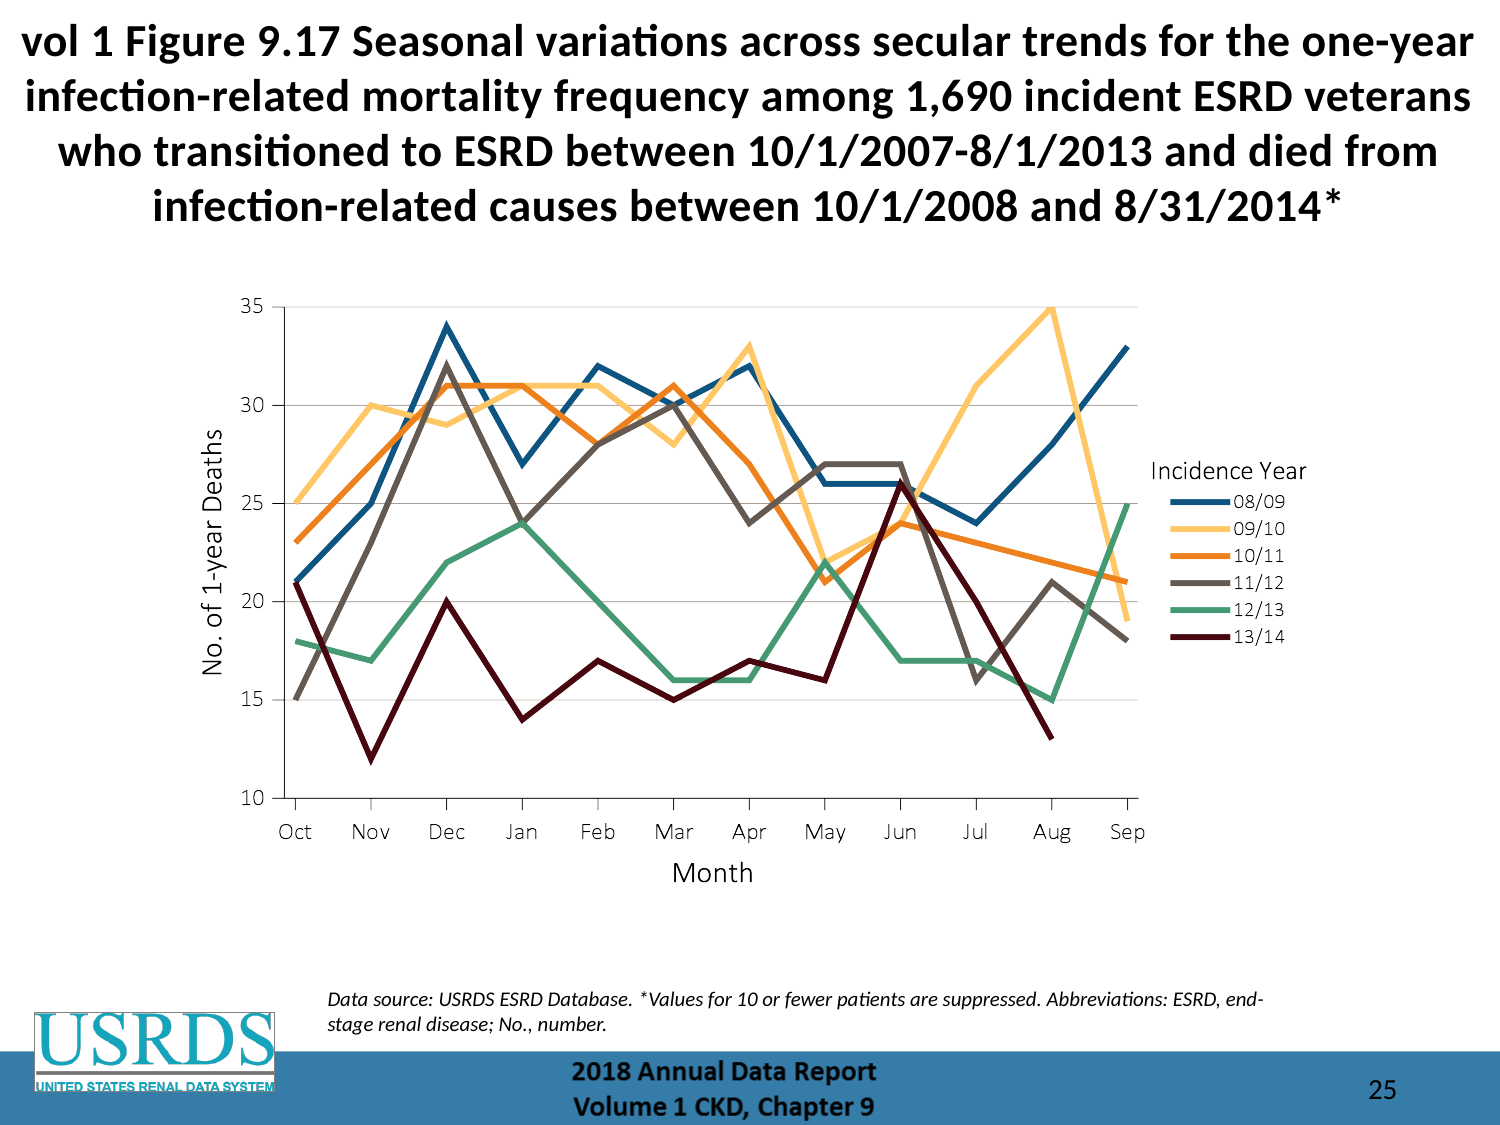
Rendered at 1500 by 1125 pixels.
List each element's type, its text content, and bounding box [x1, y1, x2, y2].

text_box vol 1 Figure 9.17 Seasonal variations across secular trends for the one-year infection-related mortality frequency among 1,690 incident ESRD veterans who transitioned to ESRD between 10/1/2007-8/1/2013 and died from infection-related causes between 10/1/2008 and 8/31/2014* [0, 3, 1500, 239]
picture [468, 1043, 982, 1125]
text_box Data source: USRDS ESRD Database. *Values for 10 or fewer patients are suppressed. Abbreviations: ESRD, end-stage renal disease; No., number. [312, 978, 1313, 1043]
picture [35, 1013, 274, 1091]
picture [186, 285, 1314, 901]
slide_number 25 [1262, 1062, 1413, 1108]
